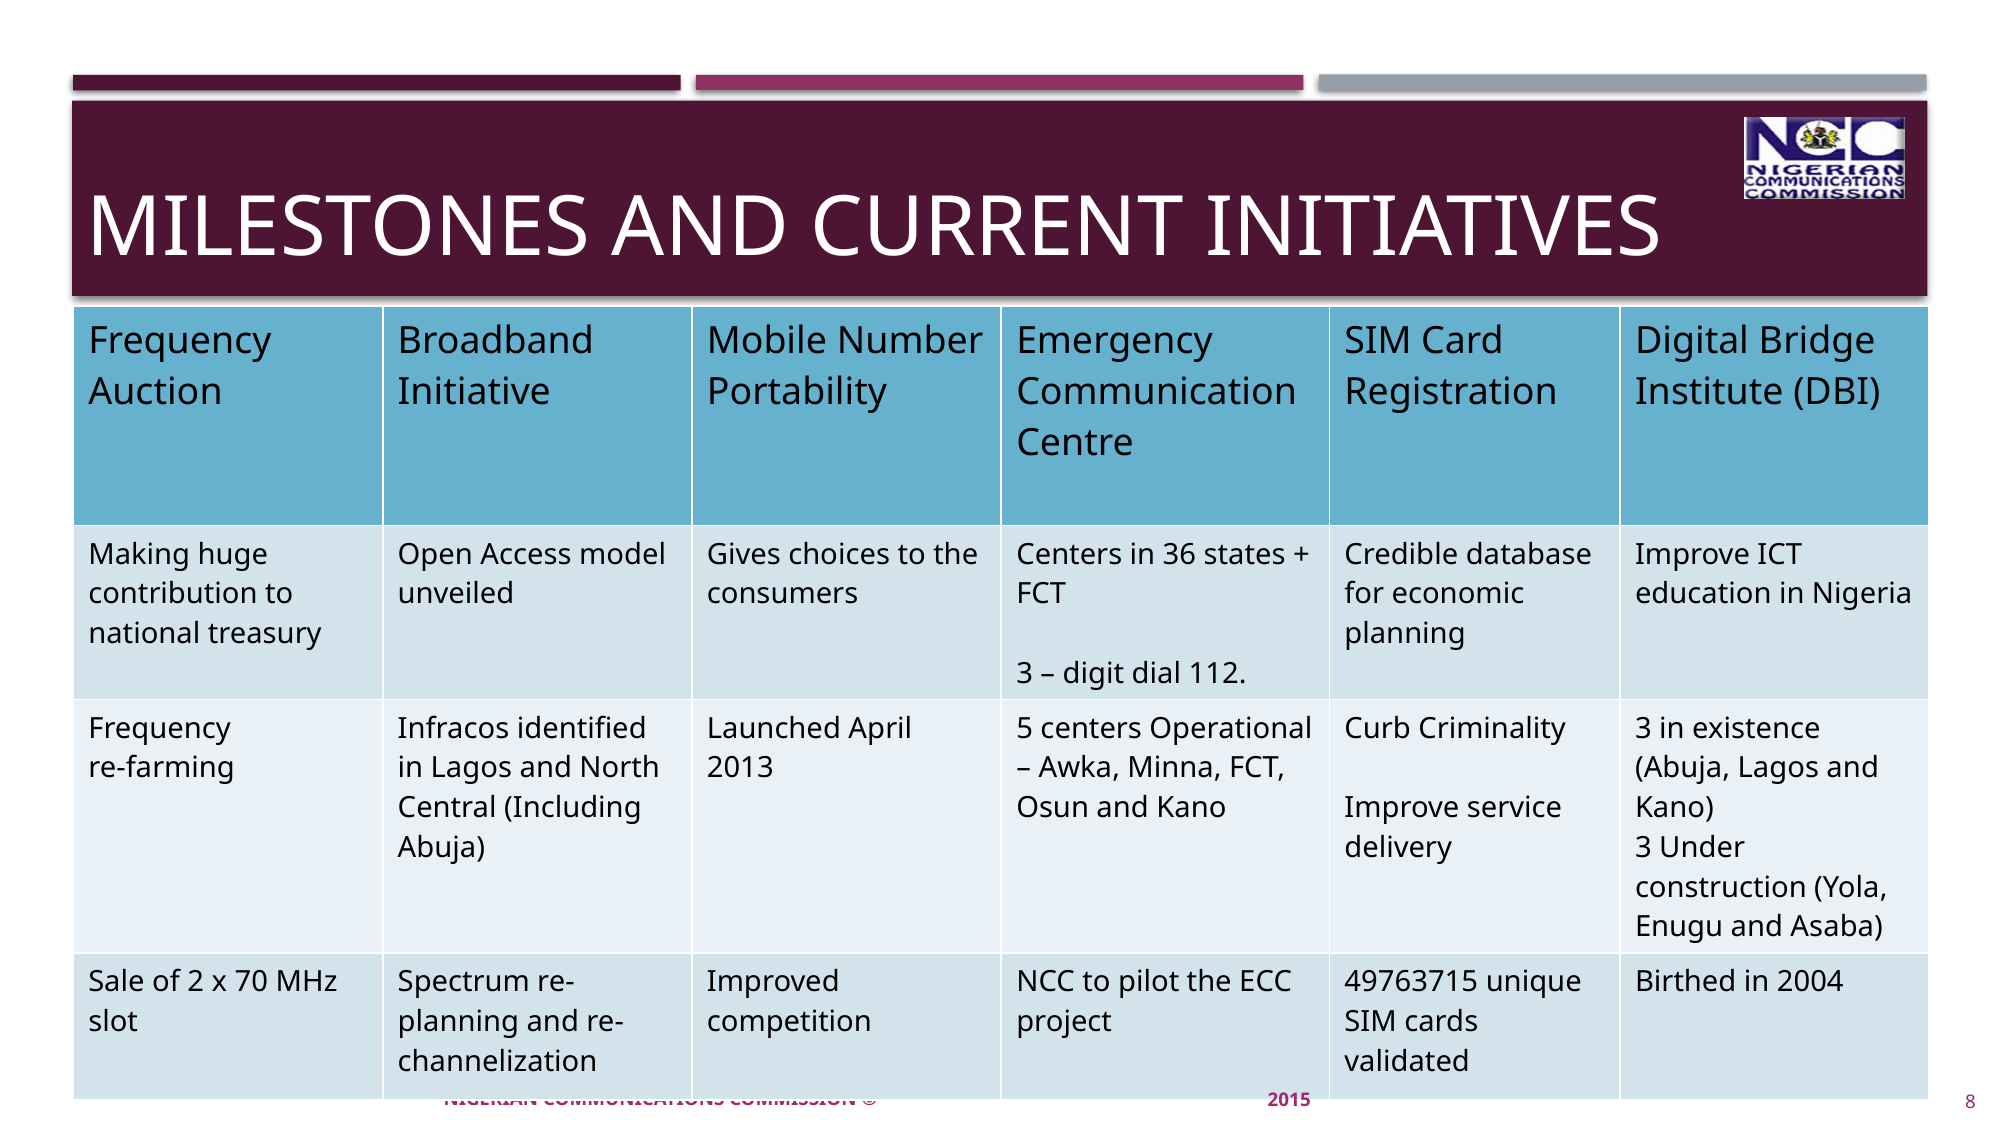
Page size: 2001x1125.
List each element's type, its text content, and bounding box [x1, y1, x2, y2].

table_cell Improved competition [693, 954, 1000, 1080]
picture [1744, 117, 1905, 199]
table_cell Spectrum re-planning and re-channelization [384, 954, 691, 1080]
table_cell Centers in 36 states + FCT 3 – digit dial 112. [1002, 526, 1329, 699]
table_cell Credible database for economic planning [1330, 526, 1619, 699]
title Milestones and Current Initiatives [71, 129, 1742, 280]
table_cell Frequency re-farming [74, 700, 382, 952]
table_cell Gives choices to the consumers [693, 526, 1000, 699]
table_header Frequency Auction [74, 307, 382, 525]
table_header SIM Card Registration [1330, 307, 1619, 525]
table_cell Making huge contribution to national treasury [74, 526, 382, 699]
table_cell Improve ICT education in Nigeria [1621, 526, 1928, 699]
table_cell 5 centers Operational – Awka, Minna, FCT, Osun and Kano [1002, 700, 1329, 952]
table_cell 49763715 unique SIM cards validated [1330, 954, 1619, 1080]
table_cell Open Access model unveiled [384, 526, 691, 699]
footer NIGERIAN COMMUNICATIONS COMMISSION © [95, 1080, 1230, 1119]
table_cell Birthed in 2004 [1621, 954, 1928, 1099]
slide_number 8 [1818, 1080, 1991, 1125]
slide_number 2015 [1252, 1080, 1720, 1119]
table_cell Launched April 2013 [693, 700, 1000, 952]
table_cell Infracos identified in Lagos and North Central (Including Abuja) [384, 700, 691, 952]
table_header Broadband Initiative [384, 307, 691, 525]
table_header Digital Bridge Institute (DBI) [1621, 307, 1928, 525]
table_cell 3 in existence (Abuja, Lagos and Kano) 3 Under construction (Yola, Enugu and Asaba) [1621, 700, 1928, 952]
table_header Emergency Communication Centre [1002, 307, 1329, 525]
table_cell Sale of 2 x 70 MHz slot [74, 954, 382, 1099]
table_cell Curb Criminality Improve service delivery [1330, 700, 1619, 952]
table_header Mobile Number Portability [693, 307, 1000, 525]
table_cell NCC to pilot the ECC project [1002, 954, 1329, 1099]
